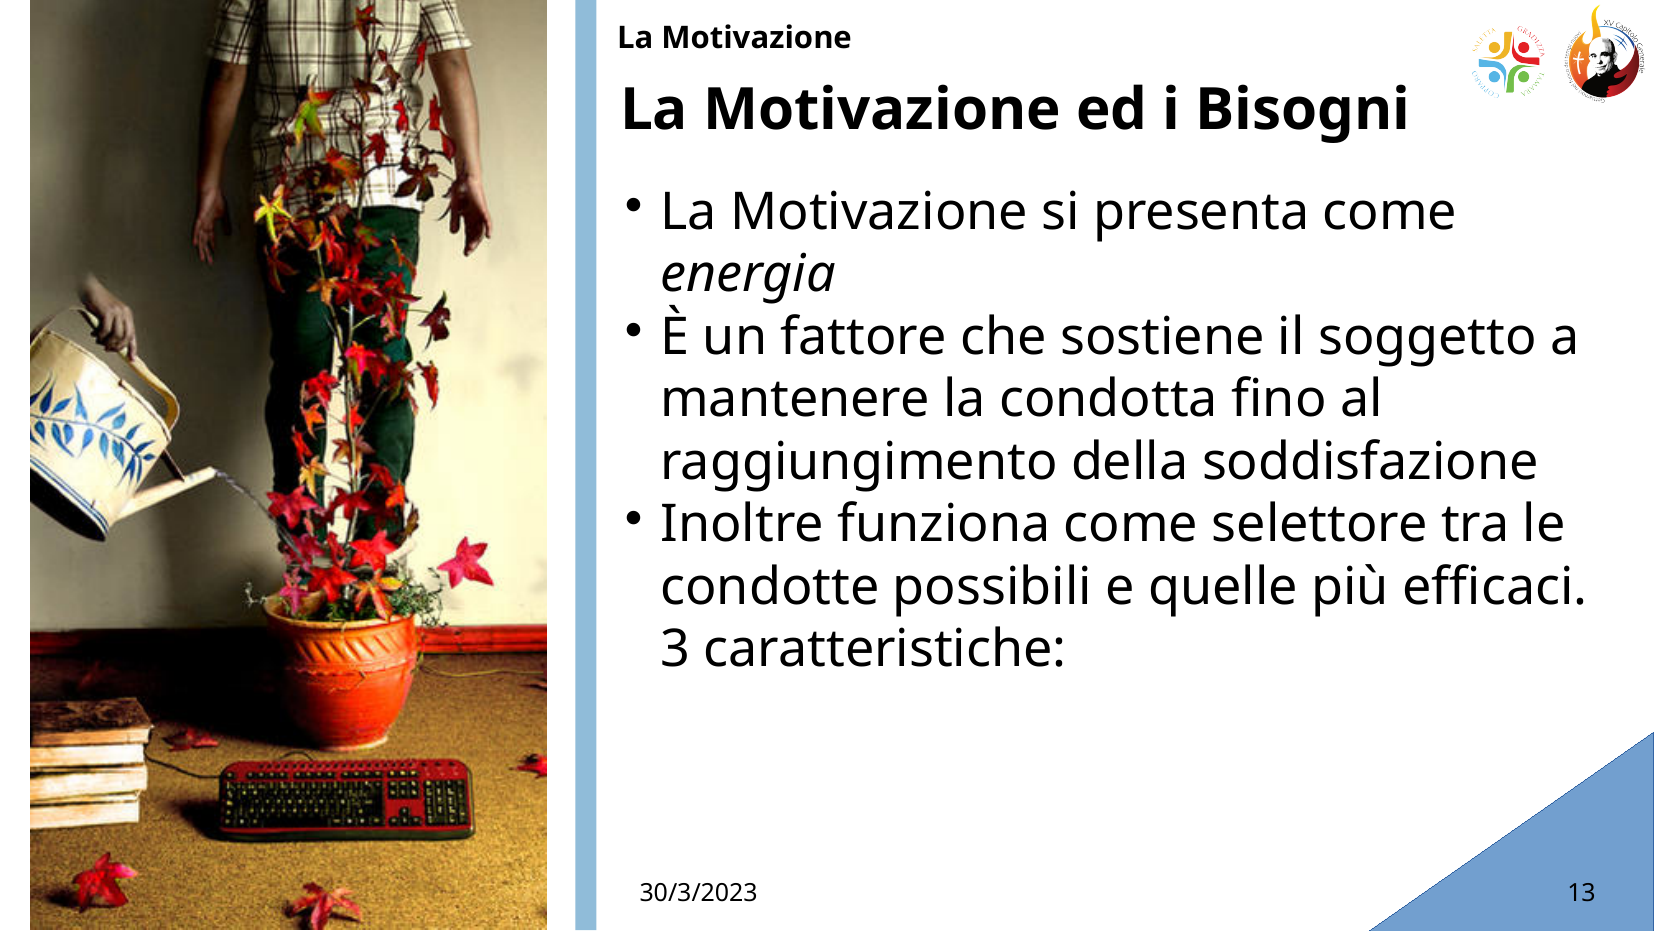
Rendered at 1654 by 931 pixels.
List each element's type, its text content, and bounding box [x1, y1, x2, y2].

picture [1472, 26, 1545, 70]
text_box La Motivazione [602, 9, 1335, 63]
subtitle La Motivazione si presenta come energia È un fattore che sostiene il soggetto a mantenere la condotta fino al raggiungimento della soddisfazione Inoltre funziona come selettore tra le condotte possibili e quelle più efficaci. 3 caratteristiche: [624, 177, 1602, 873]
title La Motivazione ed i Bisogni [620, 70, 1617, 142]
picture [1563, 4, 1646, 103]
picture [30, 0, 547, 931]
